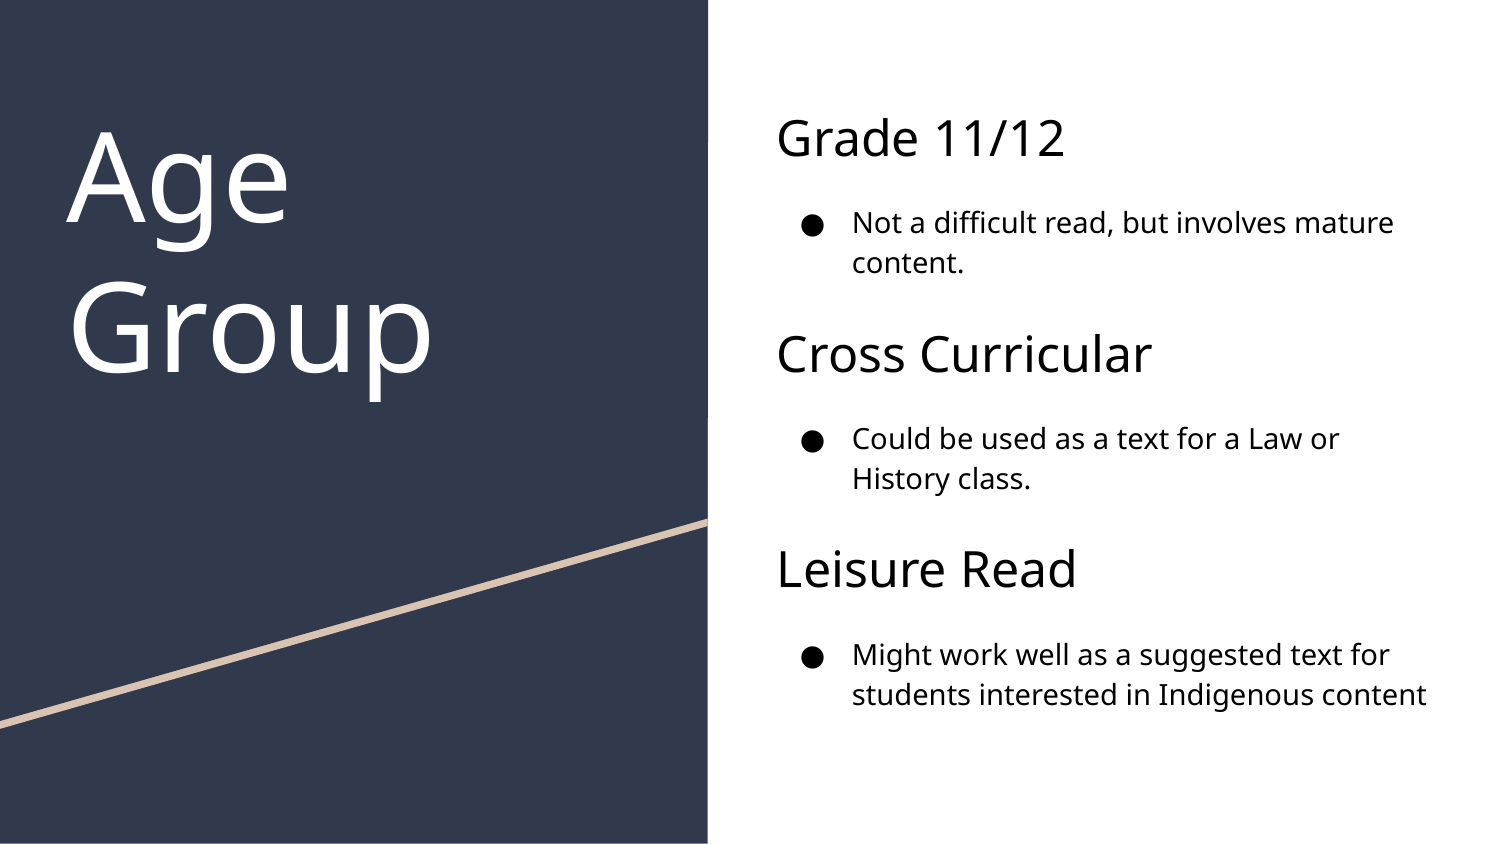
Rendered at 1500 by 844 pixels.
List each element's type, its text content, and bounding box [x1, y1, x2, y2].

title Age Group [51, 82, 660, 494]
list Grade 11/12 Not a difficult read, but involves mature content. Cross Curricular Could be used as a text for a Law or History class. Leisure Read Might work well as a suggested text for students interested in Indigenous content [761, 82, 1446, 814]
